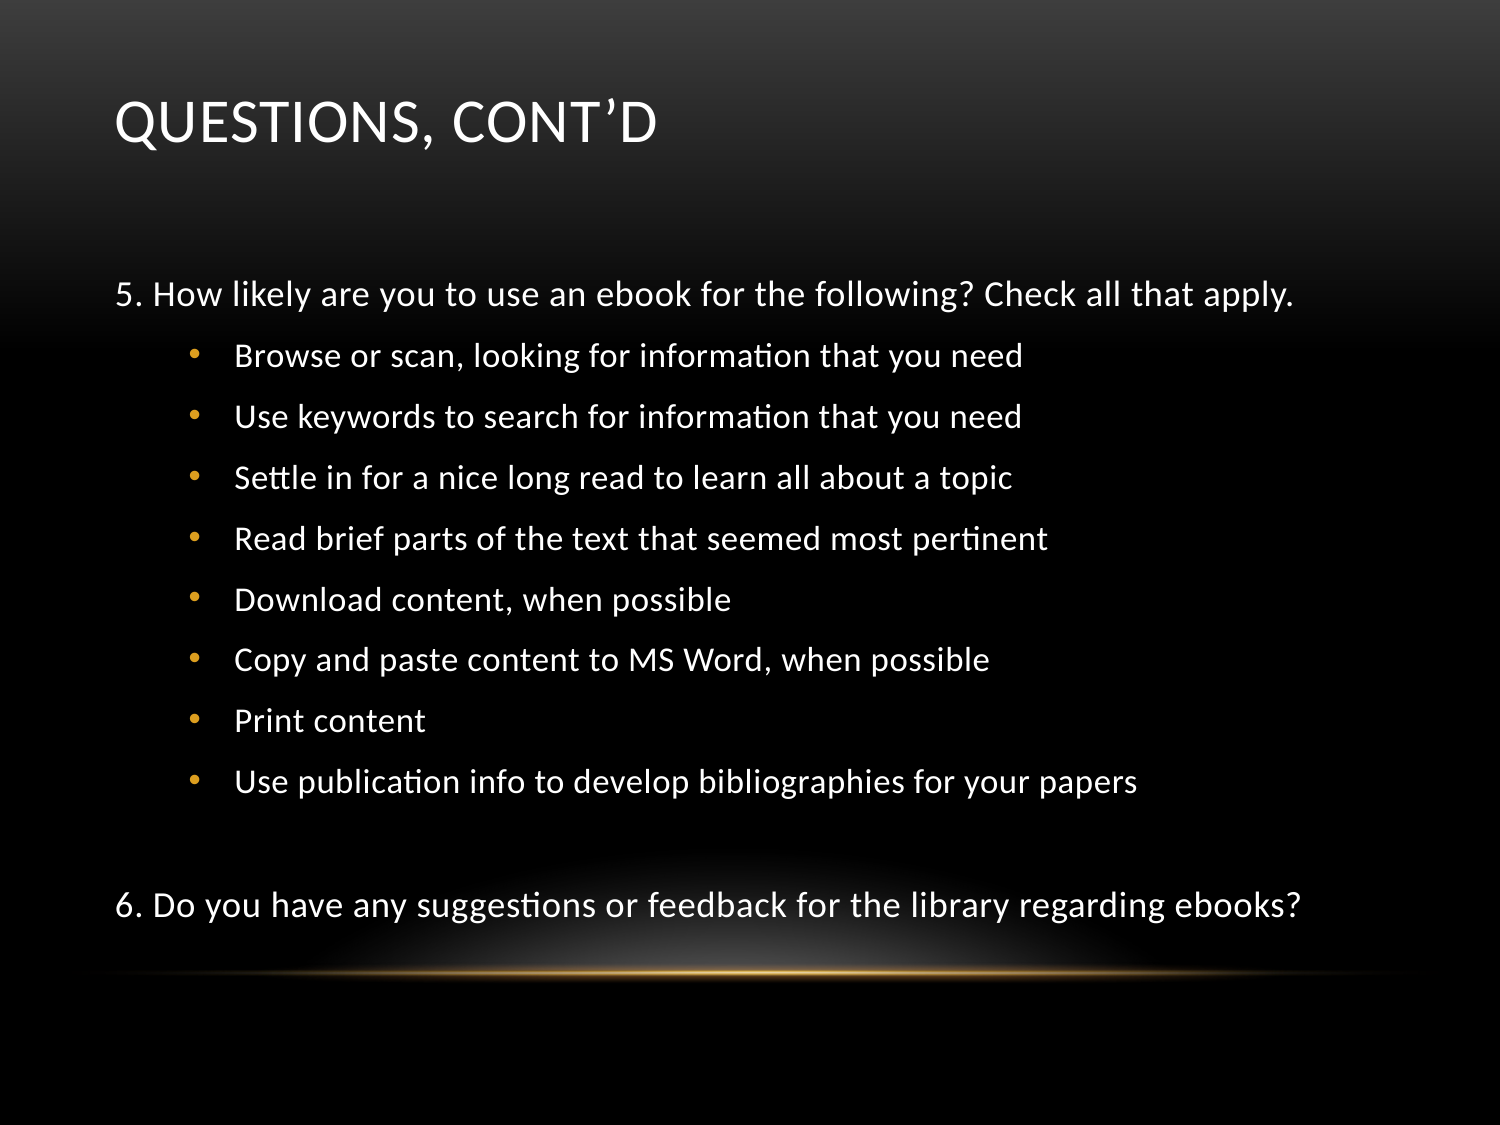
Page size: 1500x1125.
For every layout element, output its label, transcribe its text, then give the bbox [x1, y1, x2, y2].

list 5. How likely are you to use an ebook for the following? Check all that apply. Browse or scan, looking for information that you need Use keywords to search for information that you need Settle in for a nice long read to learn all about a topic Read brief parts of the text that seemed most pertinent Download content, when possible Copy and paste content to MS Word, when possible Print content Use publication info to develop bibliographies for your papers 6. Do you have any suggestions or feedback for the library regarding ebooks? [99, 262, 1400, 938]
picture [0, 0, 1500, 1125]
title Questions, cont’d [99, 45, 1263, 163]
